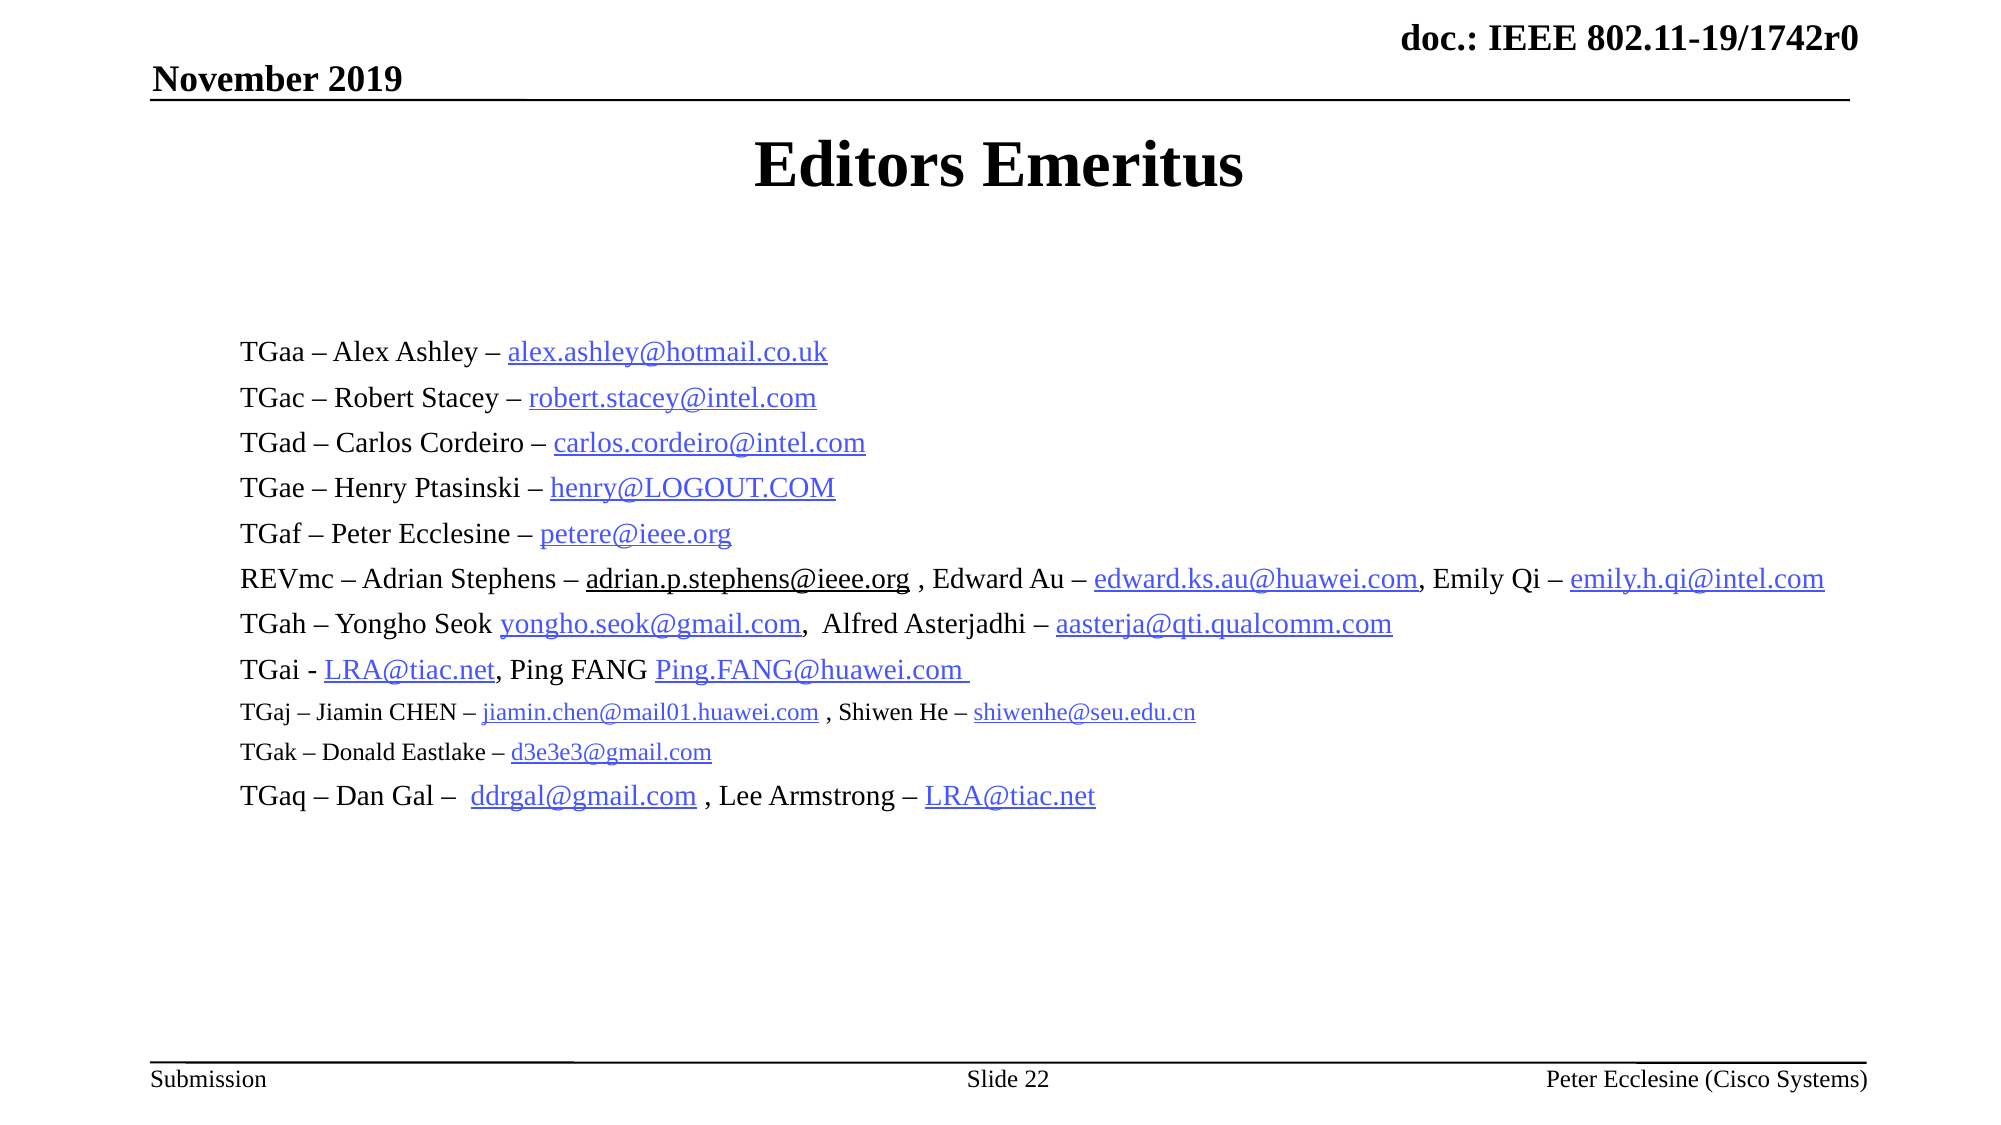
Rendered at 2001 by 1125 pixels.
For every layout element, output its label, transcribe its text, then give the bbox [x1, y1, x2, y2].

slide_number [152, 54, 563, 100]
footer Peter Ecclesine (Cisco Systems) [1171, 1061, 1869, 1093]
list TGaa – Alex Ashley – alex.ashley@hotmail.co.uk TGac – Robert Stacey – robert.stacey@intel.com TGad – Carlos Cordeiro – carlos.cordeiro@intel.com TGae – Henry Ptasinski – henry@LOGOUT.COM TGaf – Peter Ecclesine – petere@ieee.org REVmc – Adrian Stephens – adrian.p.stephens@ieee.org , Edward Au – edward.ks.au@huawei.com, Emily Qi – emily.h.qi@intel.com TGah – Yongho Seok yongho.seok@gmail.com, Alfred Asterjadhi – aasterja@qti.qualcomm.com TGai - LRA@tiac.net, Ping FANG Ping.FANG@huawei.com TGaj – Jiamin CHEN – jiamin.chen@mail01.huawei.com , Shiwen He – shiwenhe@seu.edu.cn TGak – Donald Eastlake – d3e3e3@gmail.com TGaq – Dan Gal – ddrgal@gmail.com , Lee Armstrong – LRA@tiac.net [149, 324, 1850, 1000]
title Editors Emeritus [149, 112, 1850, 288]
slide_number Slide 22 [950, 1061, 1067, 1123]
